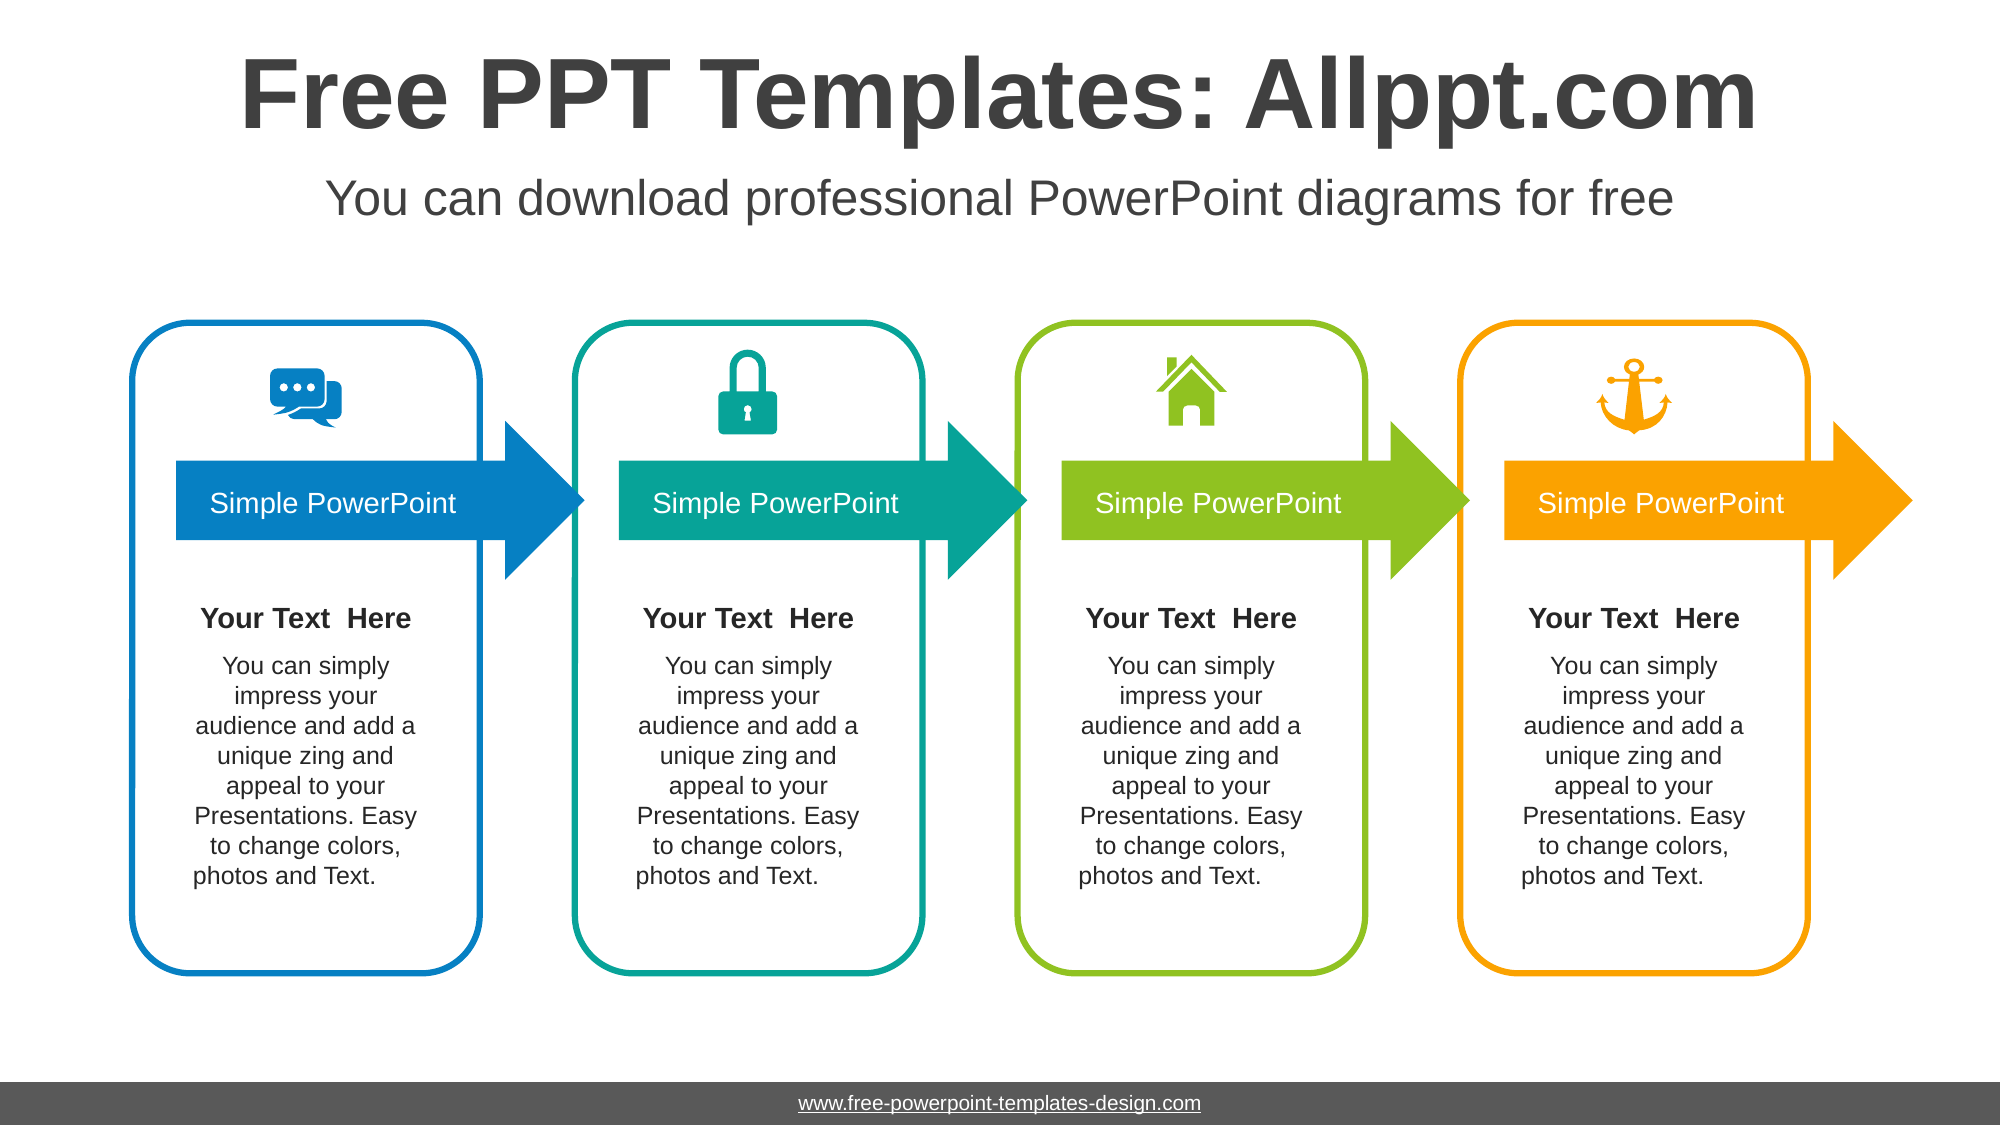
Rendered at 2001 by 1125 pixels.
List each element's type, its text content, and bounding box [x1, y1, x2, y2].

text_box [132, 322, 585, 974]
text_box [1471, 322, 1913, 974]
list You can download professional PowerPoint diagrams for free [0, 164, 2000, 234]
title Free PPT Templates: Allppt.com [0, 32, 2000, 161]
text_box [585, 322, 1028, 974]
text_box www.free-powerpoint-templates-design.com [0, 1082, 2000, 1123]
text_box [1028, 322, 1471, 974]
